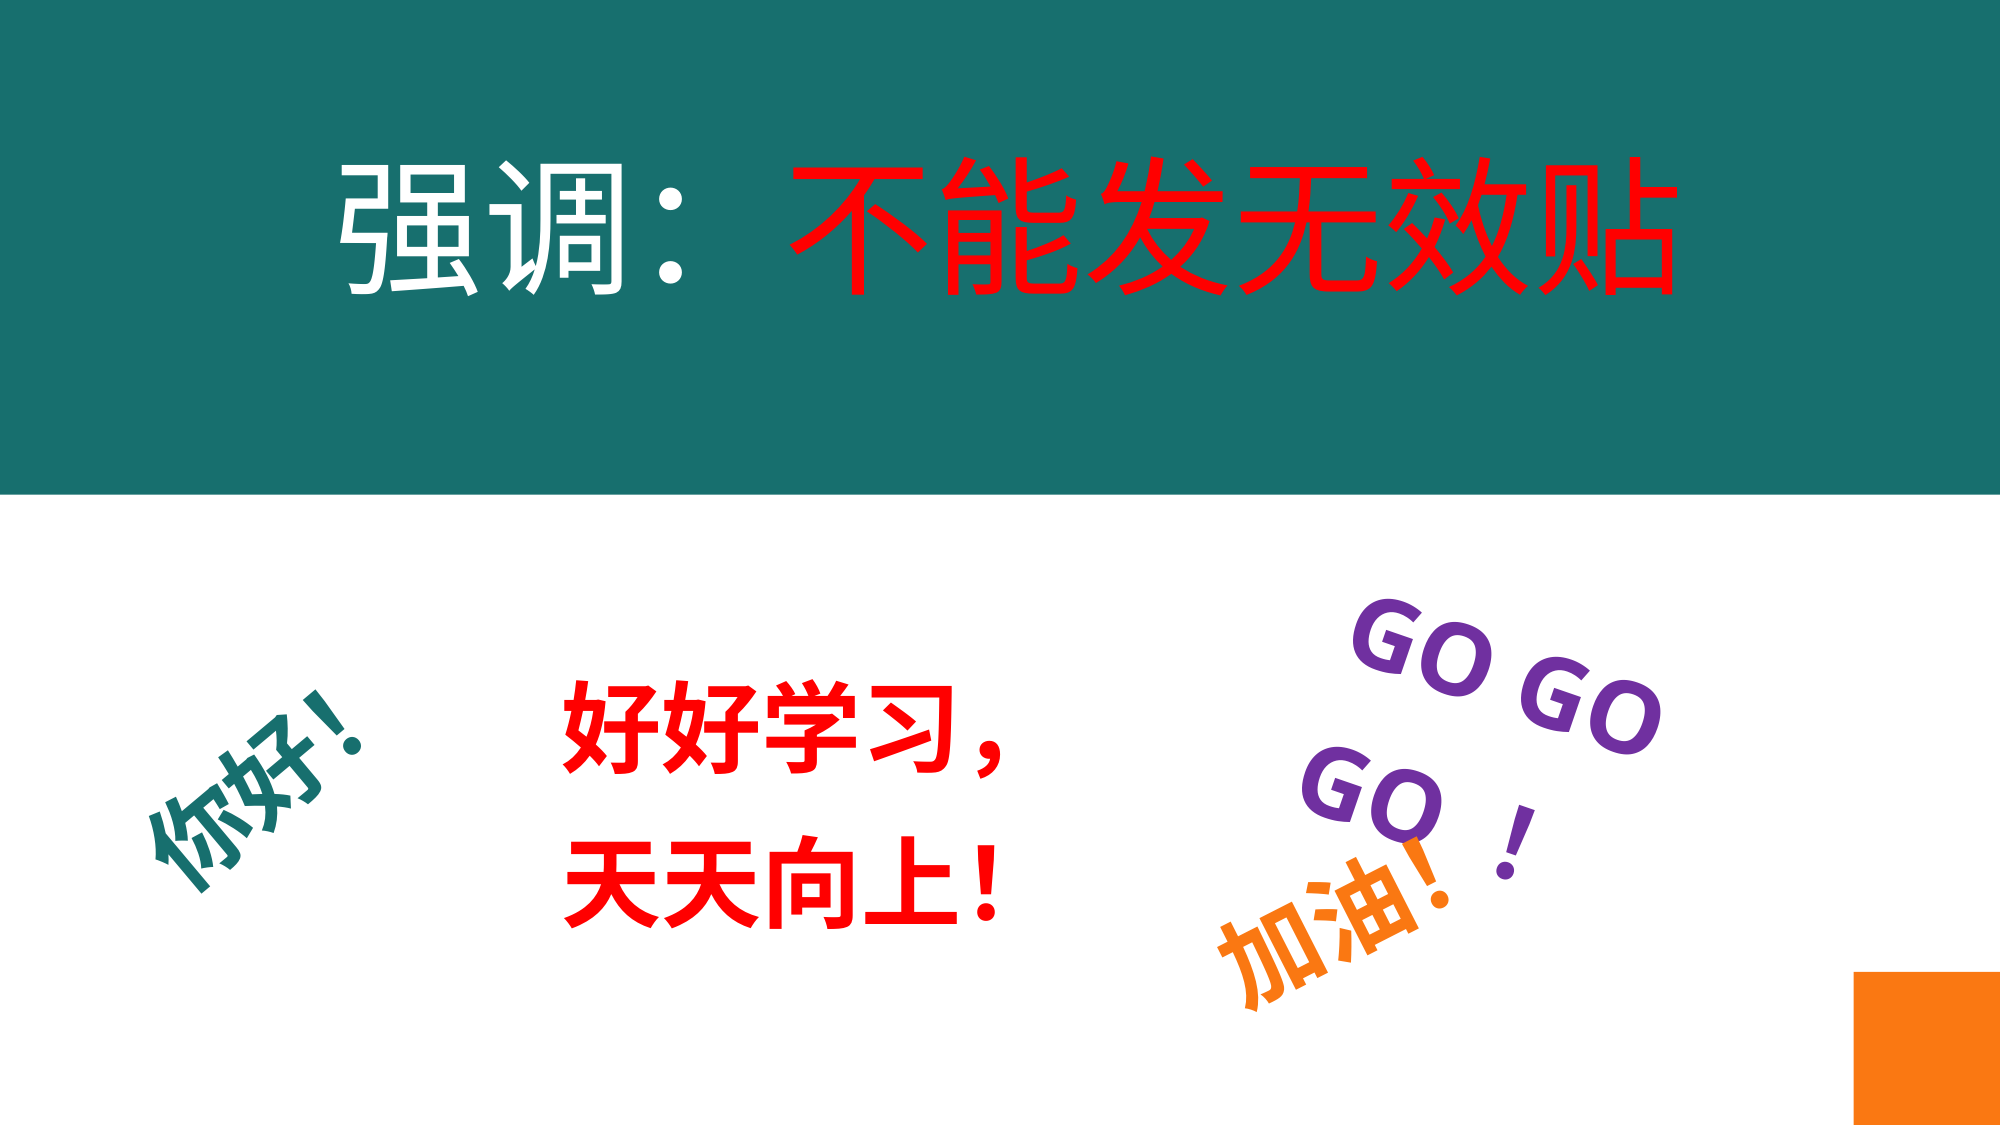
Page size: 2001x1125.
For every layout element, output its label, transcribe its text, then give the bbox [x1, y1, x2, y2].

text_box 加油！ [1165, 753, 1527, 1078]
text_box GO GO GO ！ [1301, 516, 1961, 925]
text_box [0, 0, 2000, 496]
text_box [1853, 971, 2000, 1125]
text_box 你好！ [81, 605, 446, 959]
text_box 强调：不能发无效贴 [81, 126, 1865, 322]
text_box 好好学习， 天天向上！ [547, 621, 1224, 798]
